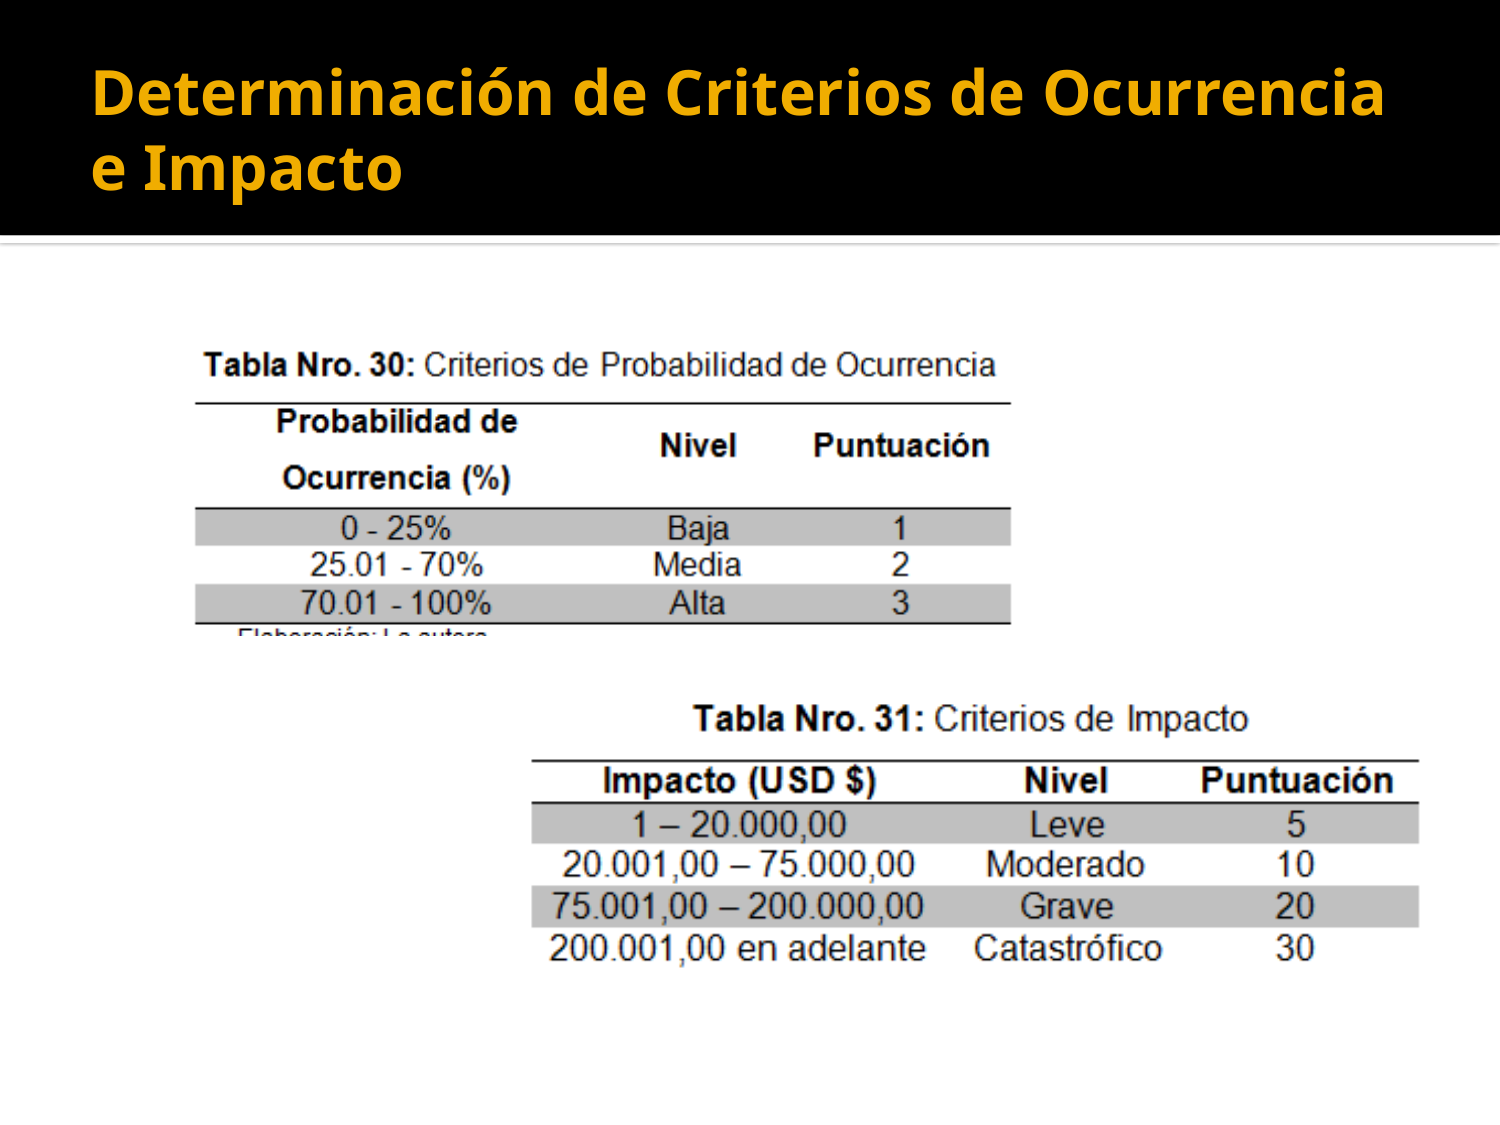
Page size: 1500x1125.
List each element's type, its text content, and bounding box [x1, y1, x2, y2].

title Determinación de Criterios de Ocurrencia e Impacto [75, 25, 1425, 231]
picture [501, 668, 1459, 968]
picture [182, 337, 1022, 636]
